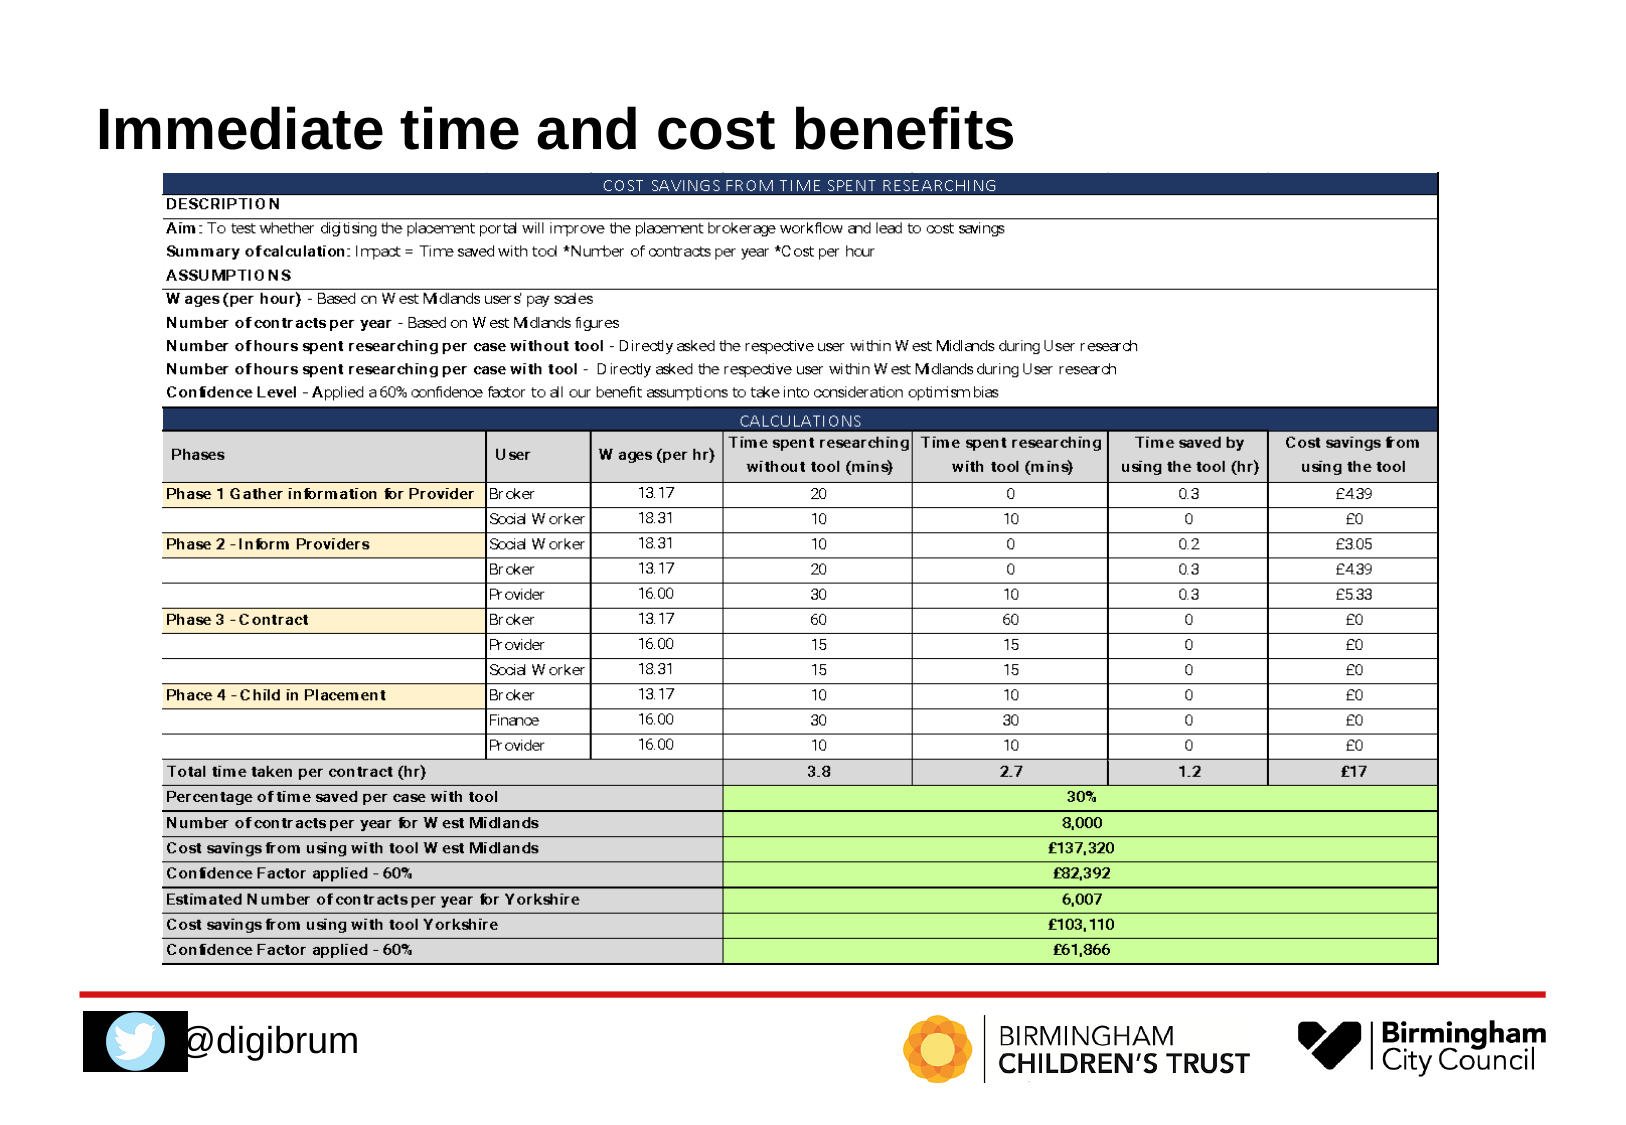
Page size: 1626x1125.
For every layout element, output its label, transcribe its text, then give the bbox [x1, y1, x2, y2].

title Immediate time and cost benefits [81, 45, 1544, 209]
picture [0, 0, 1626, 1125]
